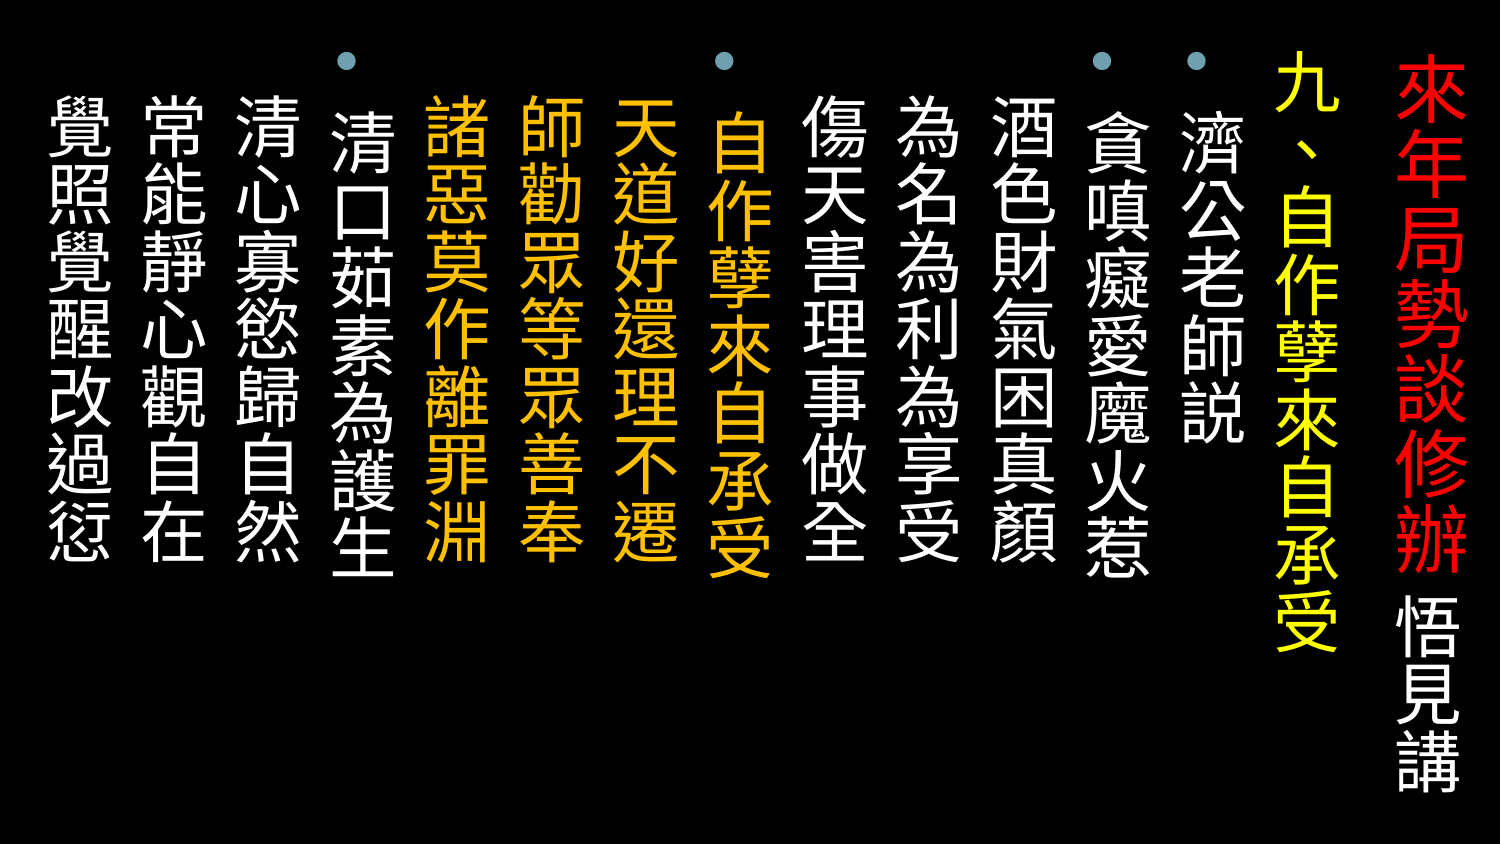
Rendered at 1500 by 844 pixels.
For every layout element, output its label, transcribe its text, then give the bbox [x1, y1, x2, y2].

title 來年局勢談修辦 悟見講 [1376, 27, 1483, 820]
list 九、自作孽來自承受 濟公老師説 貪嗔癡愛魔火惹 酒色財氣困真顏 為名為利為享受 傷天害理事做全 自作孽來自承受 天道好還理不遷 師勸眾等眾善奉 諸惡莫作離罪淵 清口茹素為護生 清心寡慾歸自然 常能靜心觀自在 覺照覺醒改過愆 [29, 27, 1365, 820]
